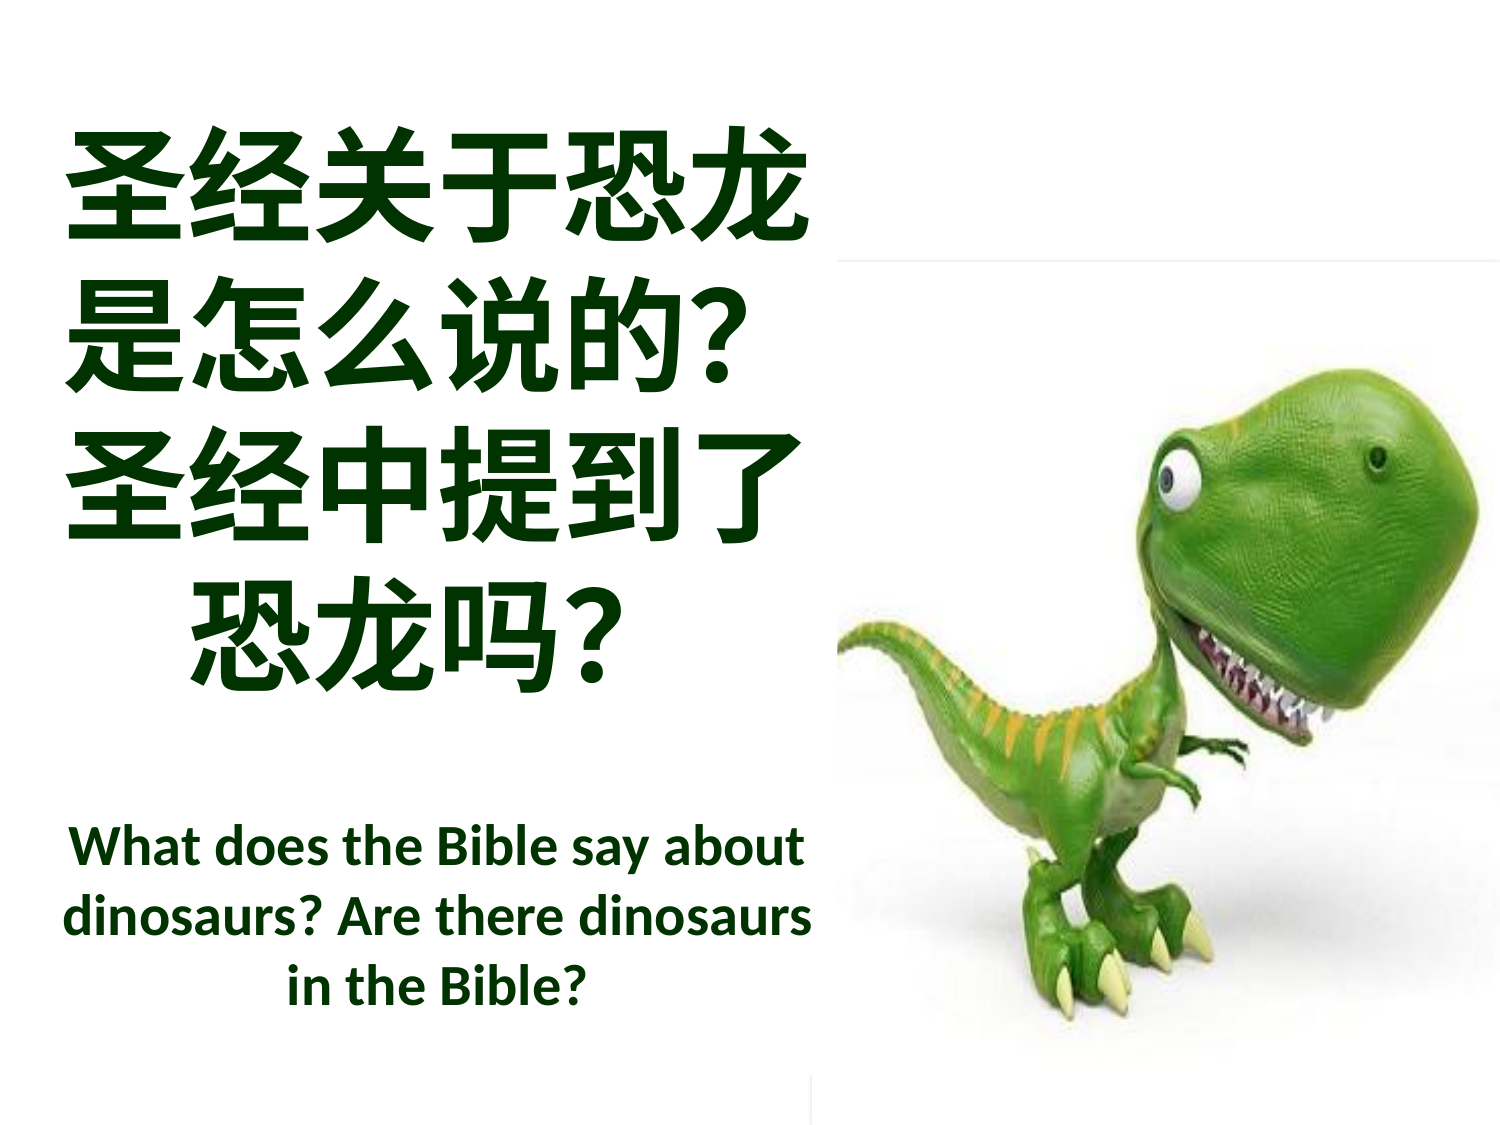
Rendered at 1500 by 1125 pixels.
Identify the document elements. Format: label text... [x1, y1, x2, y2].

picture [812, 262, 1500, 1125]
text_box 圣经关于恐龙是怎么说的？圣经中提到了恐龙吗？ What does the Bible say about dinosaurs? Are there dinosaurs in the Bible? [35, 48, 840, 1077]
